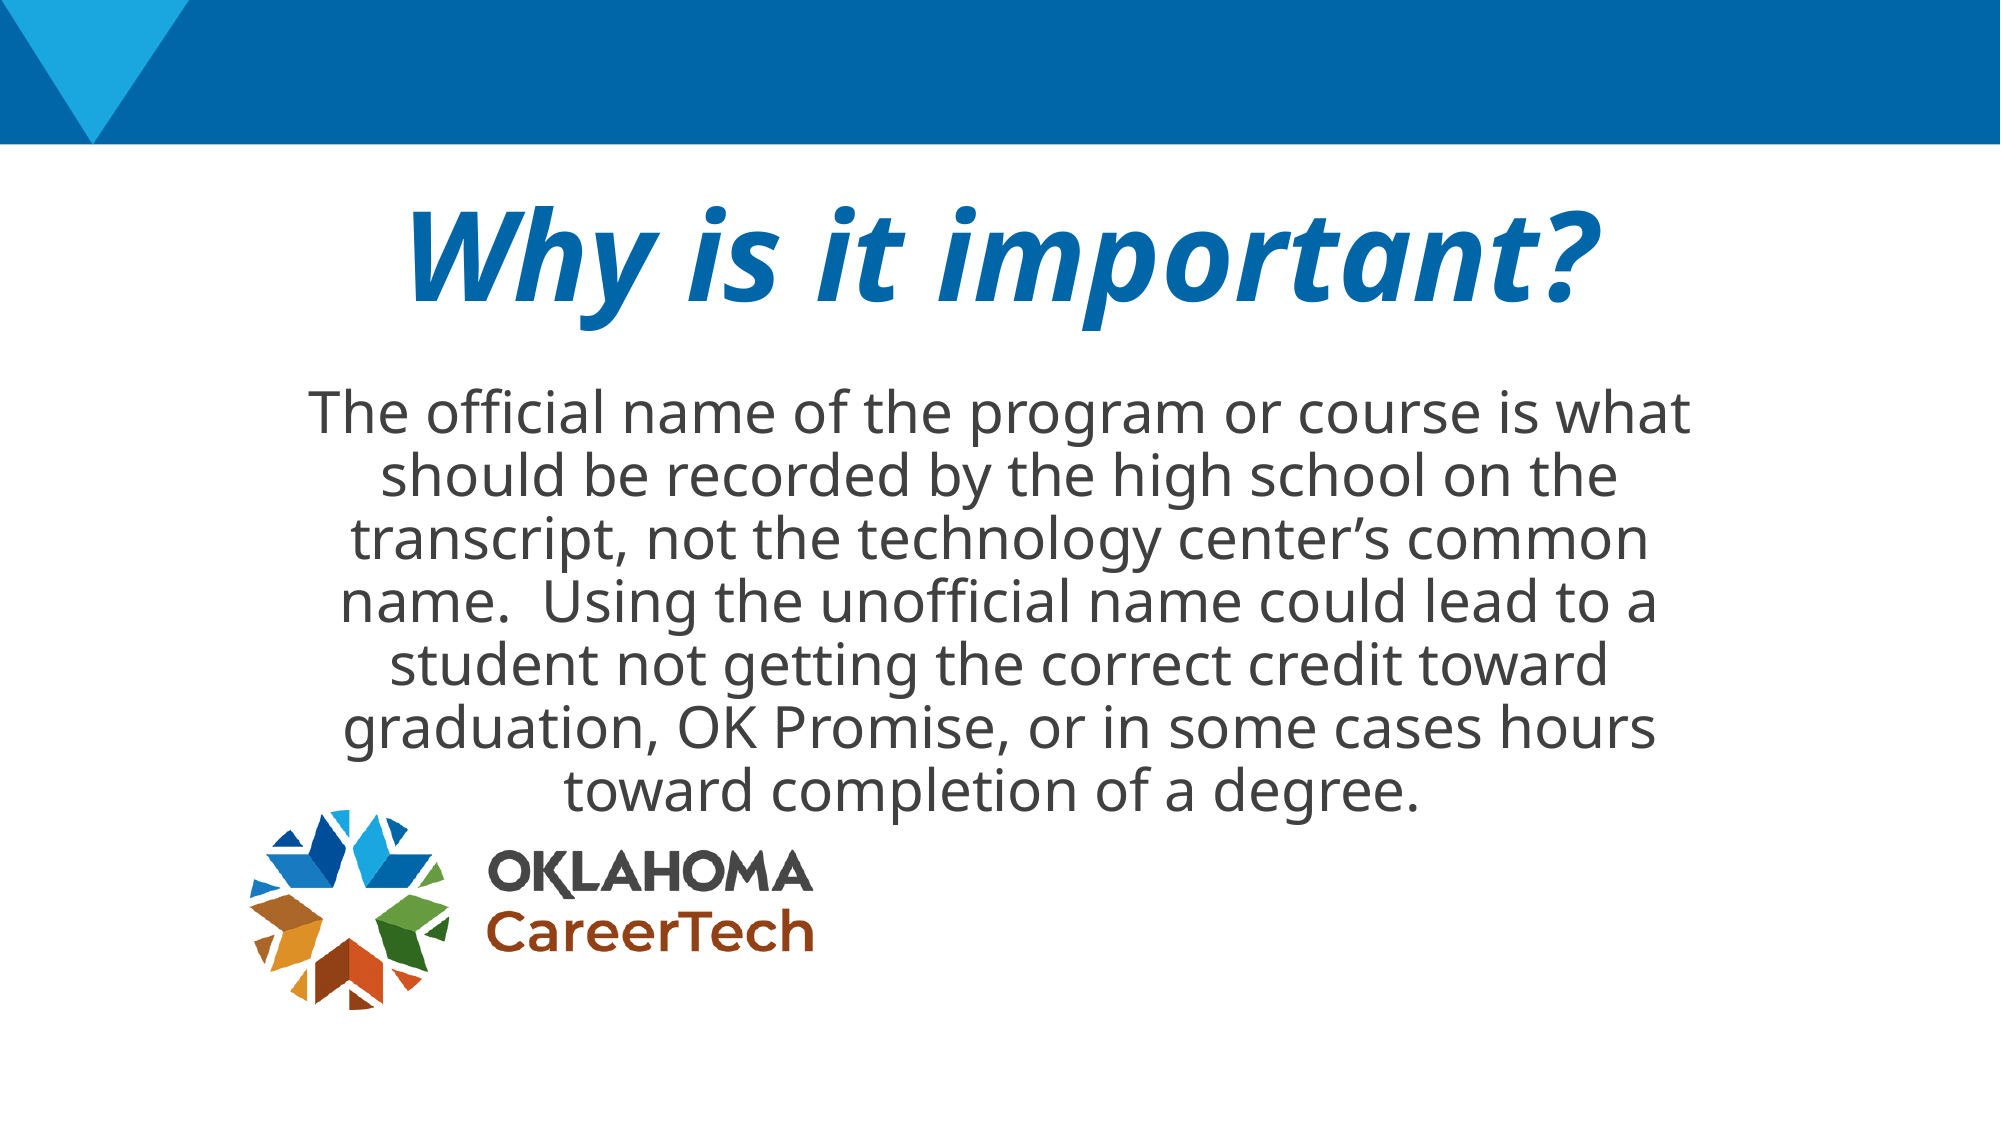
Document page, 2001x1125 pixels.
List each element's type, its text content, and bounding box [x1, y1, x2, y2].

title Why is it important? [249, 184, 1750, 336]
subtitle The official name of the program or course is what should be recorded by the high school on the transcript, not the technology center’s common name. Using the unofficial name could lead to a student not getting the correct credit toward graduation, OK Promise, or in some cases hours toward completion of a degree. [249, 375, 1750, 1044]
